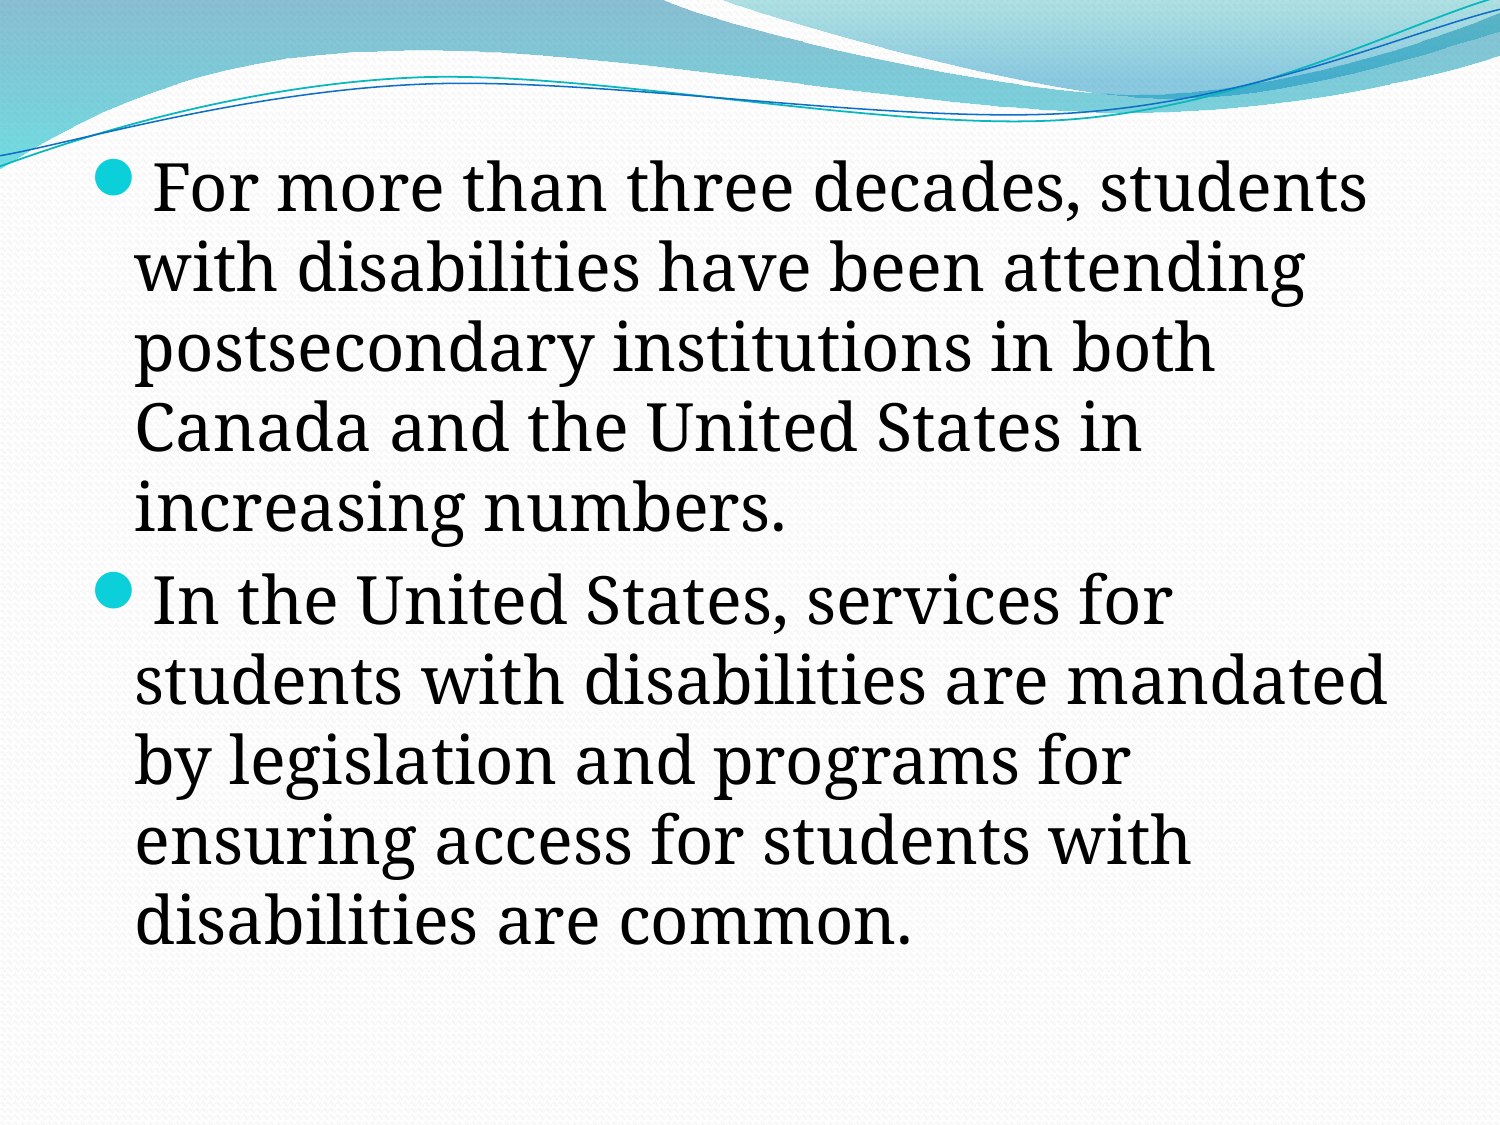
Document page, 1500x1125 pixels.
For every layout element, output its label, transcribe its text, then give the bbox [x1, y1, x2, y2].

list For more than three decades, students with disabilities have been attending postsecondary institutions in both Canada and the United States in increasing numbers. In the United States, services for students with disabilities are mandated by legislation and programs for ensuring access for students with disabilities are common. [75, 137, 1425, 1038]
